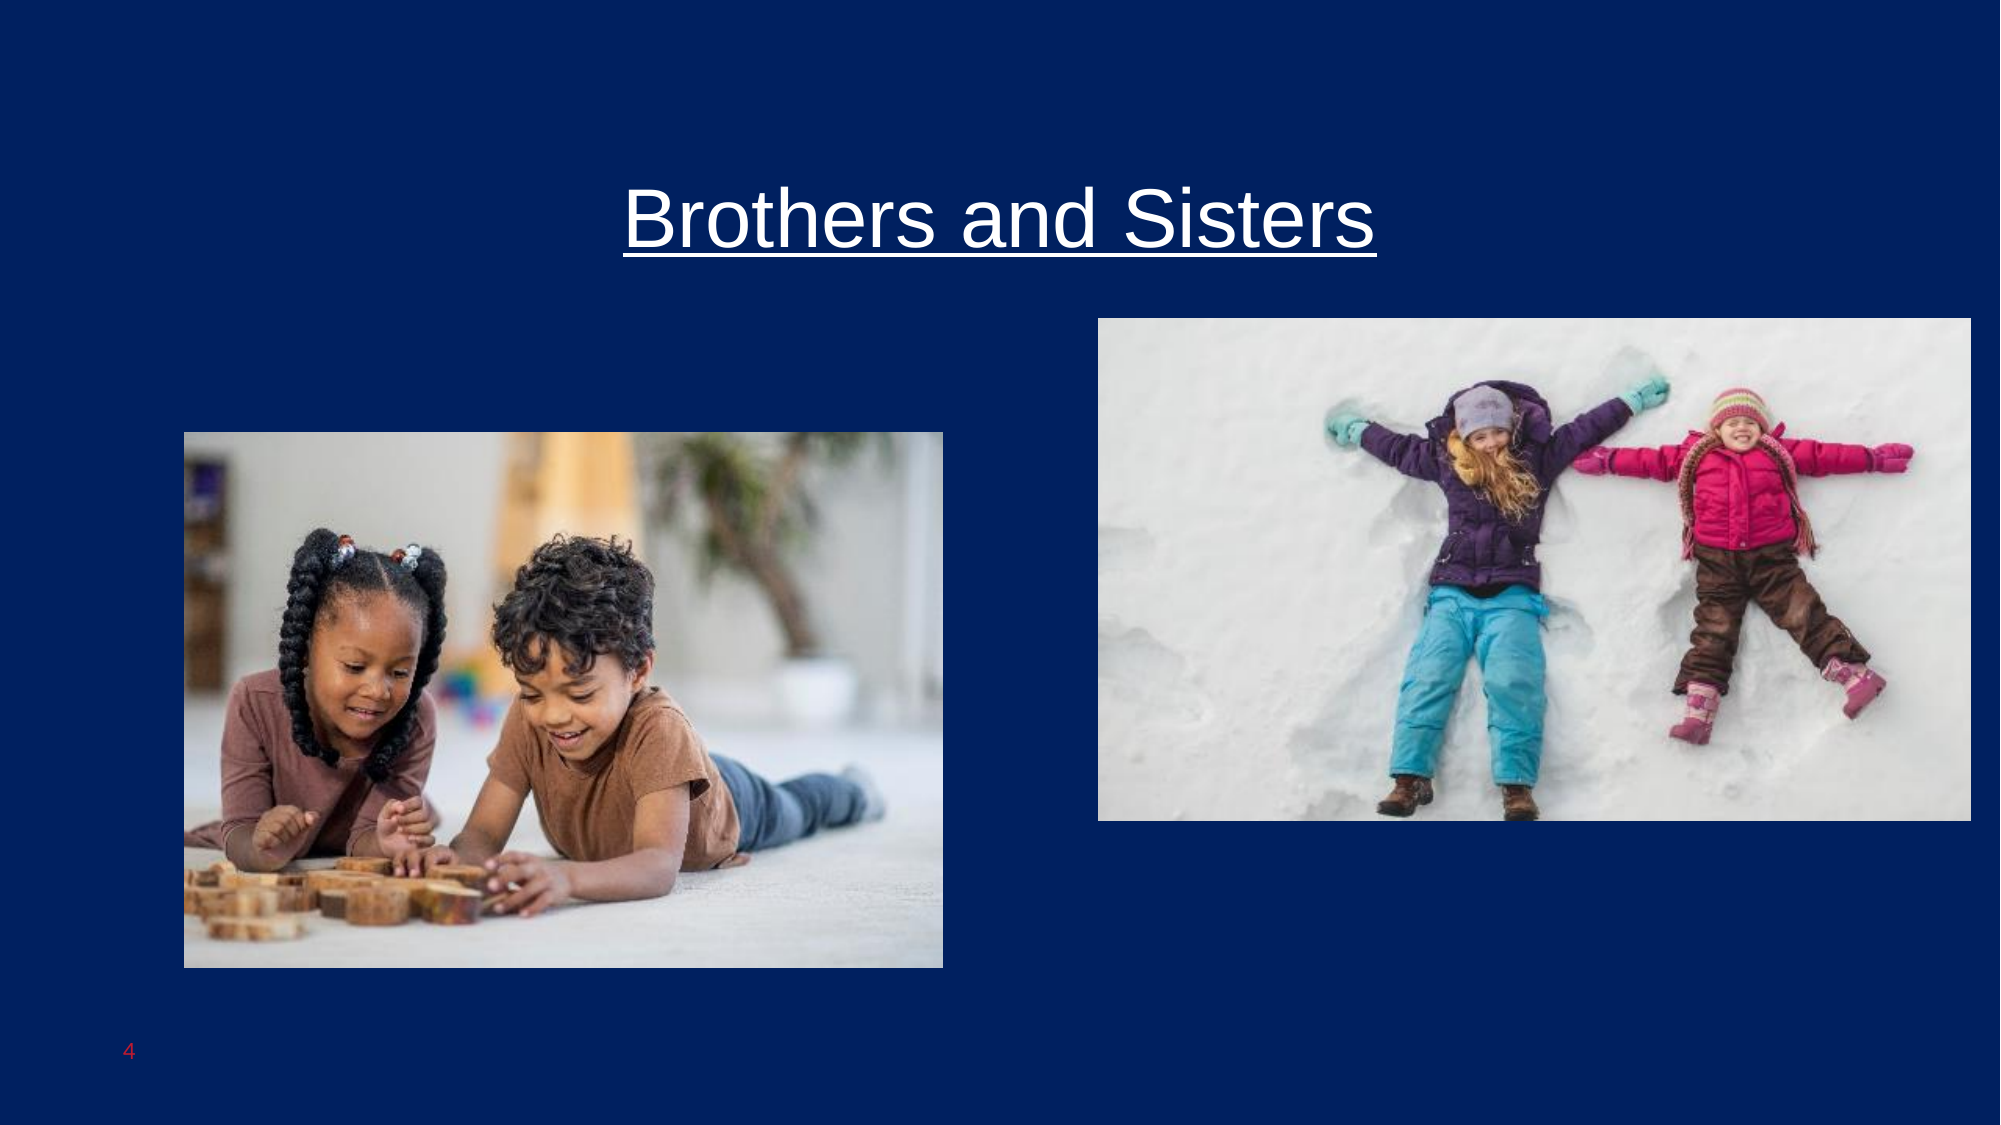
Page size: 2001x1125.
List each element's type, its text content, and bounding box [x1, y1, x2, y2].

text_box Brothers and Sisters [607, 157, 1393, 272]
slide_number 4 [64, 1020, 151, 1080]
picture [1098, 318, 1971, 821]
picture [184, 432, 943, 968]
